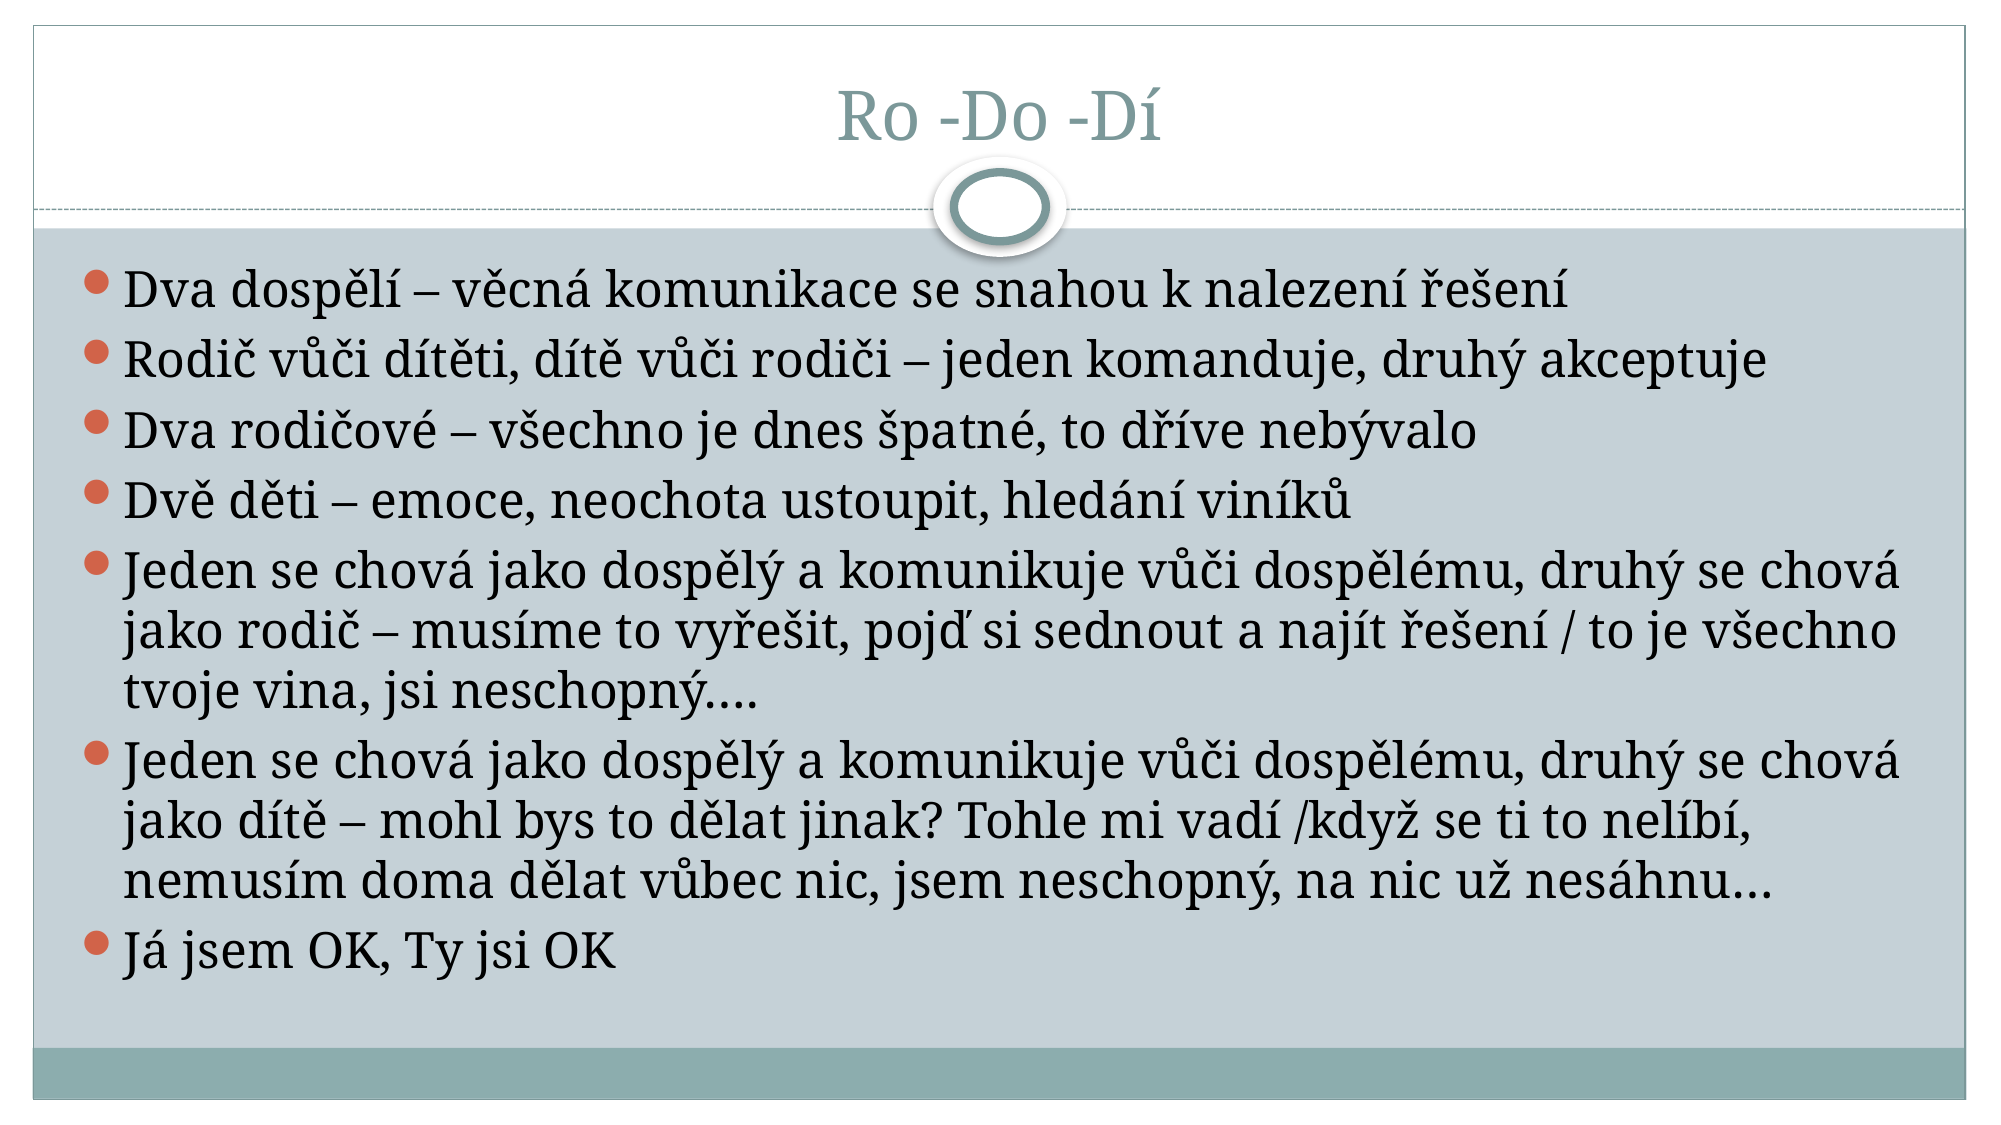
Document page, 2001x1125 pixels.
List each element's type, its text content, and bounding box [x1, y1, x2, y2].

title Ro -Do -Dí [66, 37, 1933, 162]
list Dva dospělí – věcná komunikace se snahou k nalezení řešení Rodič vůči dítěti, dítě vůči rodiči – jeden komanduje, druhý akceptuje Dva rodičové – všechno je dnes špatné, to dříve nebývalo Dvě děti – emoce, neochota ustoupit, hledání viníků Jeden se chová jako dospělý a komunikuje vůči dospělému, druhý se chová jako rodič – musíme to vyřešit, pojď si sednout a najít řešení / to je všechno tvoje vina, jsi neschopný…. Jeden se chová jako dospělý a komunikuje vůči dospělému, druhý se chová jako dítě – mohl bys to dělat jinak? Tohle mi vadí /když se ti to nelíbí, nemusím doma dělat vůbec nic, jsem neschopný, na nic už nesáhnu… Já jsem OK, Ty jsi OK [66, 250, 1926, 1001]
